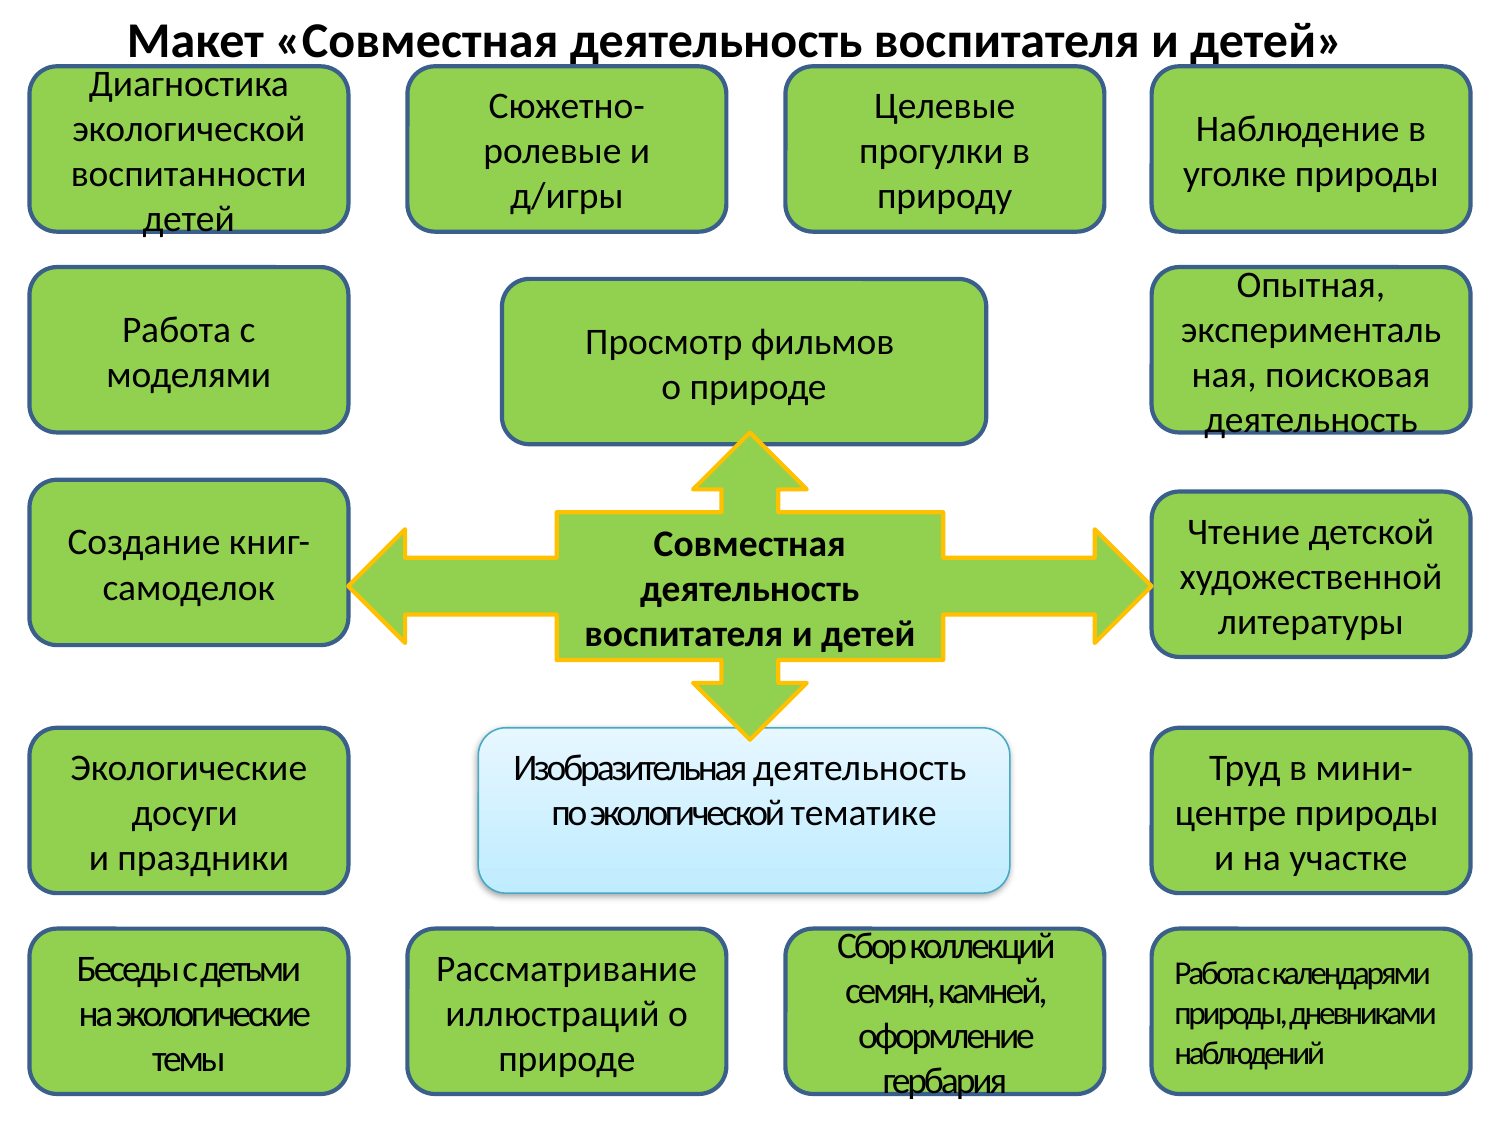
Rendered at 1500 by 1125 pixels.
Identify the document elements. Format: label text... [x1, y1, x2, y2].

text_box Целевые прогулки в природу [783, 64, 1107, 234]
text_box Совместная деятельность воспитателя и детей [346, 430, 1154, 742]
text_box Рассматривание иллюстраций о природе [405, 926, 729, 1097]
text_box Диагностика экологической воспитанности детей [27, 64, 351, 234]
text_box Изобразительная деятельность по экологической тематике [477, 726, 1011, 894]
text_box Наблюдение в уголке природы [1149, 64, 1473, 234]
text_box Работа с моделями [27, 264, 351, 435]
text_box Труд в мини-центре природы и на участке [1149, 725, 1473, 896]
text_box Сбор коллекций семян, камней, оформление гербария [783, 926, 1107, 1097]
text_box Опытная, экспериментальная, поисковая деятельность [1149, 264, 1473, 435]
text_box Сюжетно-ролевые и д/игры [405, 64, 729, 234]
text_box Макет «Совместная деятельность воспитателя и детей» [0, 0, 1471, 75]
text_box Беседы с детьми на экологические темы [27, 926, 351, 1097]
text_box Чтение детской художественной литературы [1149, 489, 1473, 660]
text_box Просмотр фильмов о природе [499, 276, 989, 447]
text_box Экологические досуги и праздники [27, 725, 351, 896]
text_box Создание книг-самоделок [27, 477, 351, 648]
text_box Работа с календарями природы, дневниками наблюдений [1149, 926, 1473, 1097]
